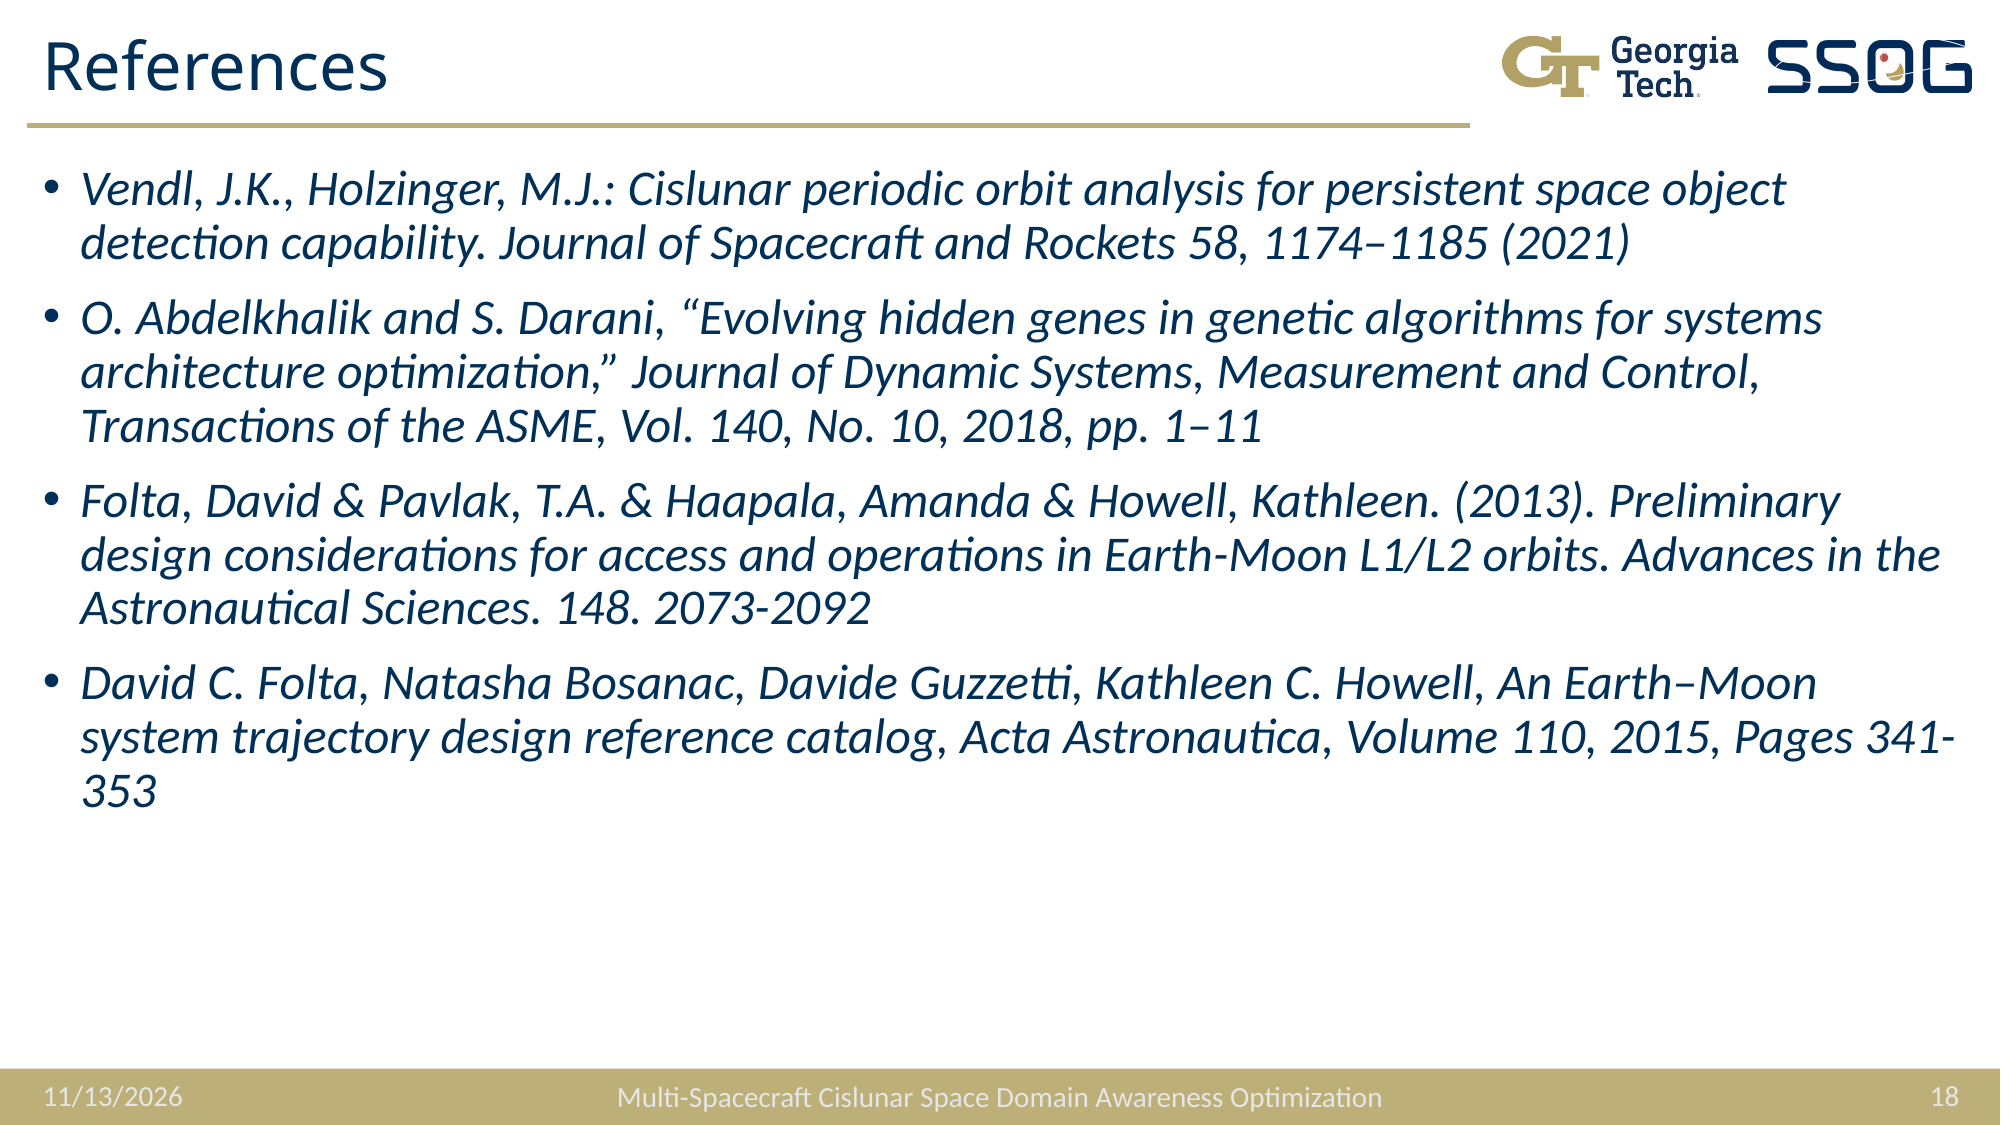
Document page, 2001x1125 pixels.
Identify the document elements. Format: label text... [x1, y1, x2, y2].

picture [1768, 40, 1972, 93]
title References [27, 25, 1471, 116]
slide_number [27, 1070, 455, 1125]
slide_number 18 [1524, 1070, 1975, 1125]
footer Multi-Spacecraft Cislunar Space Domain Awareness Optimization [455, 1070, 1524, 1125]
picture [1482, 17, 1758, 116]
list Vendl, J.K., Holzinger, M.J.: Cislunar periodic orbit analysis for persistent space object detection capability. Journal of Spacecraft and Rockets 58, 1174–1185 (2021) O. Abdelkhalik and S. Darani, “Evolving hidden genes in genetic algorithms for systems architecture optimization,” Journal of Dynamic Systems, Measurement and Control, Transactions of the ASME, Vol. 140, No. 10, 2018, pp. 1–11 Folta, David & Pavlak, T.A. & Haapala, Amanda & Howell, Kathleen. (2013). Preliminary design considerations for access and operations in Earth-Moon L1/L2 orbits. Advances in the Astronautical Sciences. 148. 2073-2092 David C. Folta, Natasha Bosanac, Davide Guzzetti, Kathleen C. Howell, An Earth–Moon system trajectory design reference catalog, Acta Astronautica, Volume 110, 2015, Pages 341-353 [27, 154, 1975, 1060]
